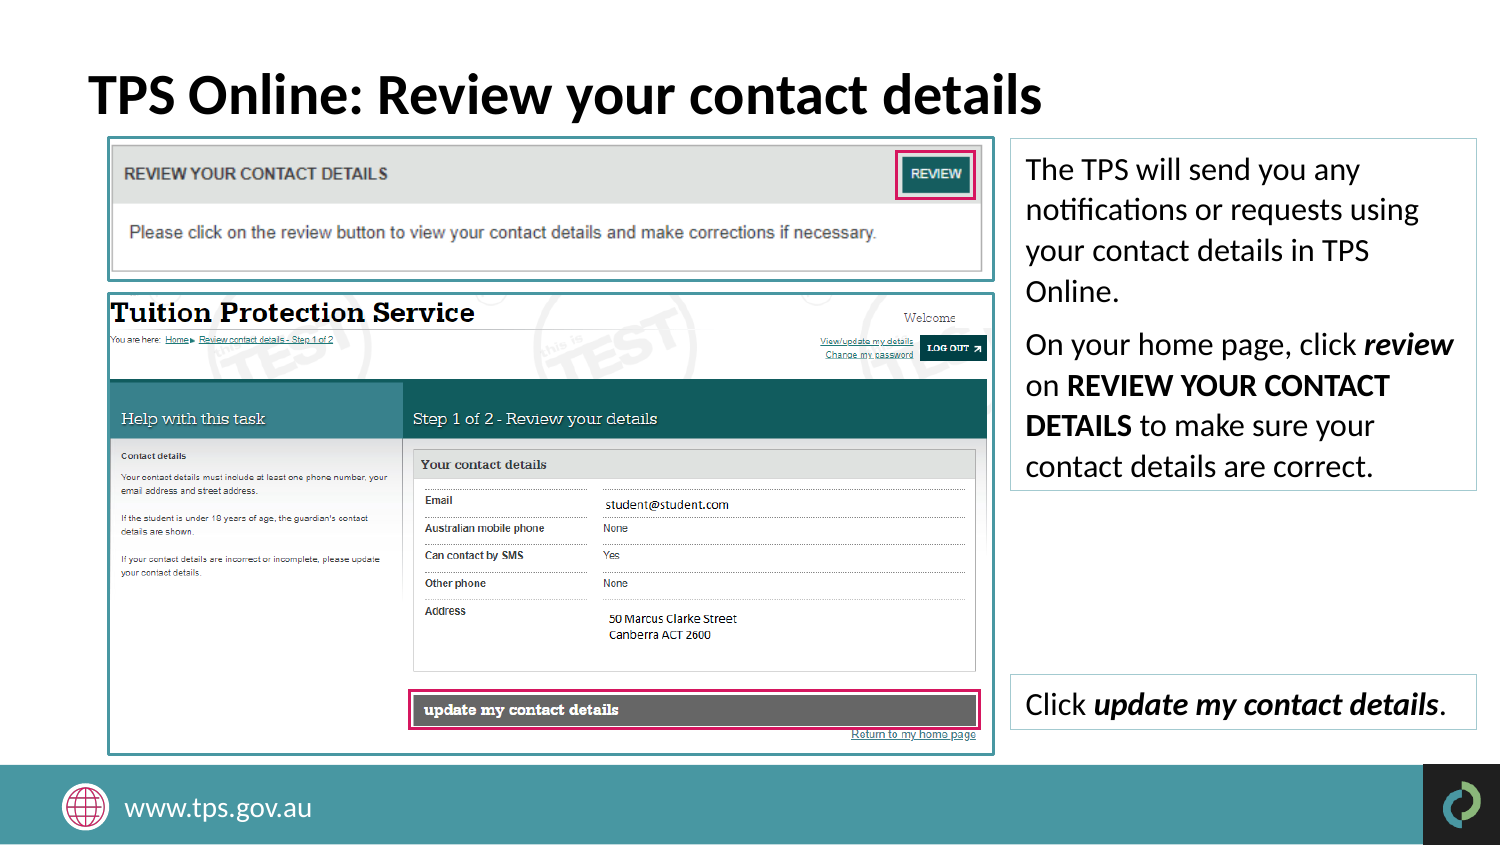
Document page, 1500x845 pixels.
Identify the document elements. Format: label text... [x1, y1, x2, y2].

text_box Click update my contact details. [1010, 674, 1477, 730]
picture [109, 138, 992, 280]
title TPS Online: Review your contact details [88, 56, 1412, 198]
picture [109, 294, 992, 753]
text_box The TPS will send you any notifications or requests using your contact details in TPS Online. On your home page, click review on REVIEW YOUR CONTACT DETAILS to make sure your contact details are correct. [1010, 138, 1477, 491]
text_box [61, 780, 331, 831]
picture [1423, 764, 1500, 845]
